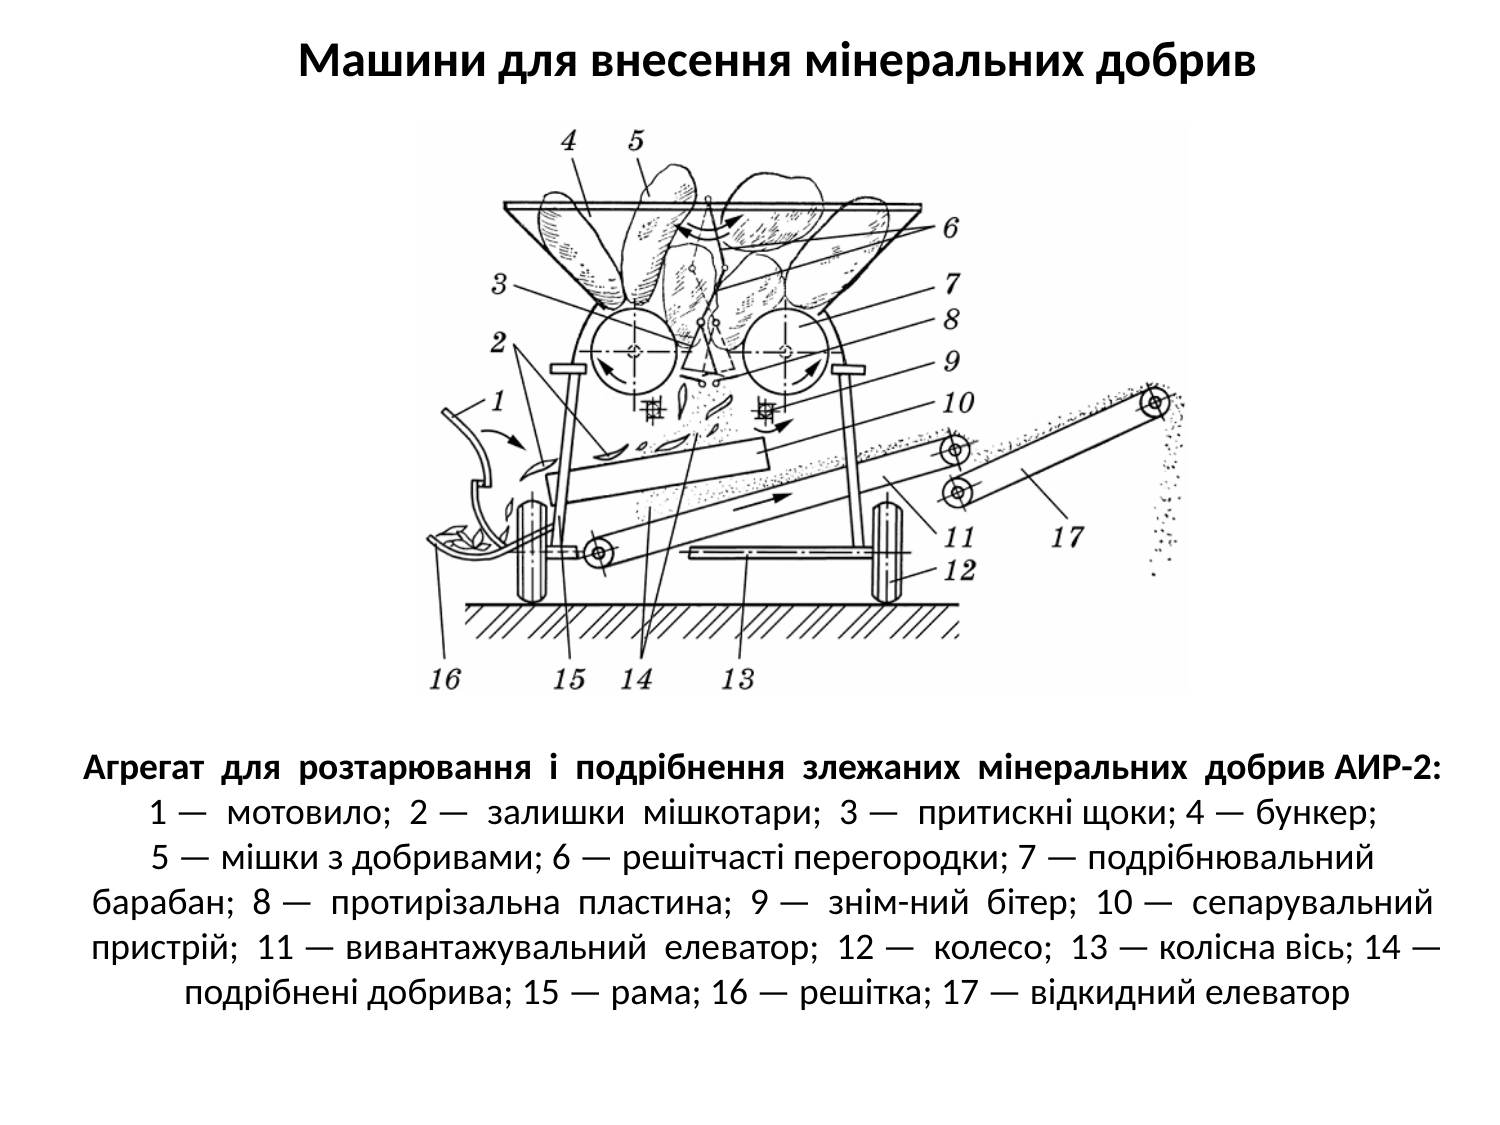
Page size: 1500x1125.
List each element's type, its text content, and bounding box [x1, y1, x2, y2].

text_box Машини для внесення мінеральних добрив [282, 19, 1273, 94]
picture [401, 100, 1188, 719]
text_box Агрегат для розтарювання і подрібнення злежаних мінеральних добрив АИР-2: 1 — мотовило; 2 — залишки мішкотари; 3 — притискні щоки; 4 — бункер; 5 — мішки з добривами; 6 — решітчасті перегородки; 7 — подрібнювальний барабан; 8 — протирізальна пластина; 9 — знім-ний бітер; 10 — сепарувальний пристрій; 11 — вивантажувальний елеватор; 12 — колесо; 13 — колісна вісь; 14 — подрібнені добрива; 15 — рама; 16 — решітка; 17 — відкидний елеватор [64, 734, 1471, 1020]
